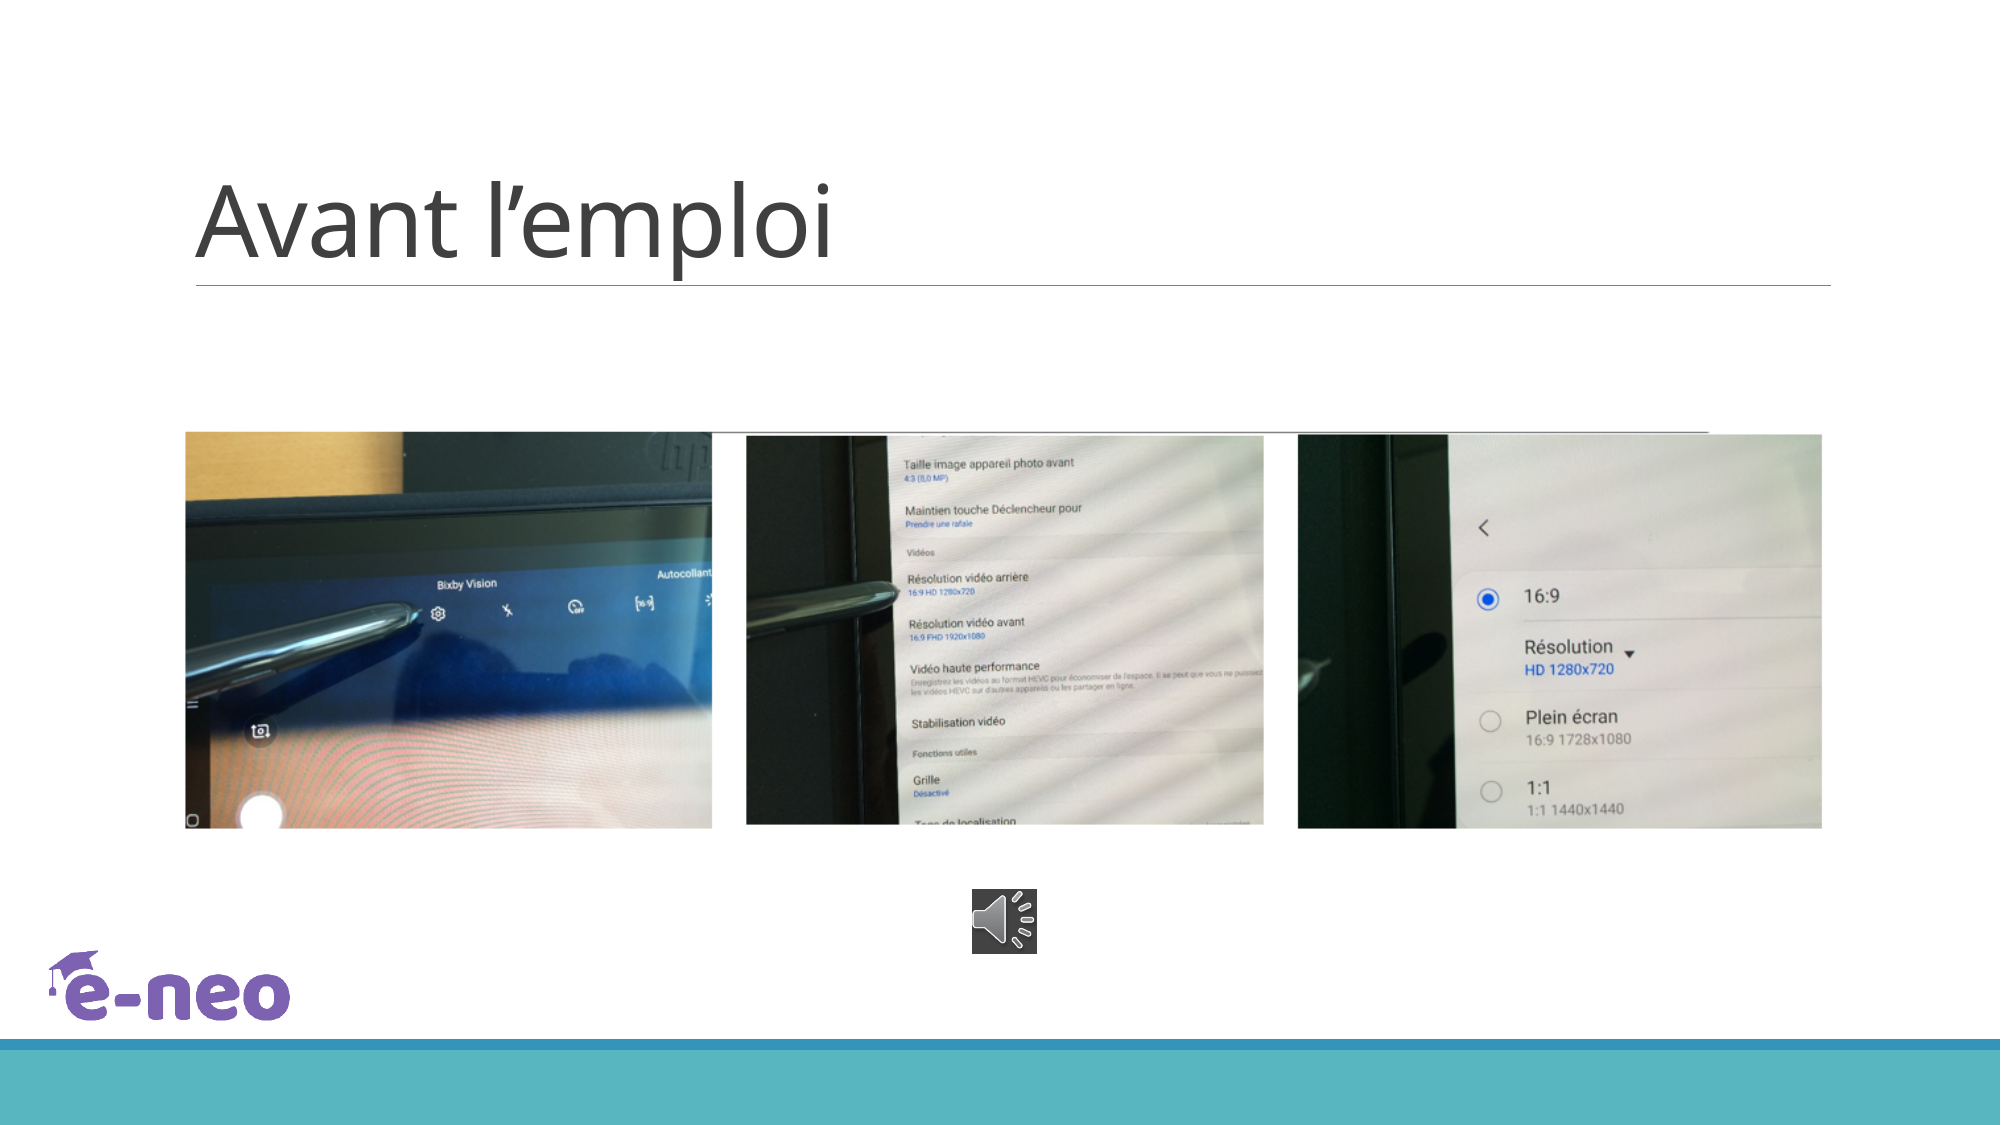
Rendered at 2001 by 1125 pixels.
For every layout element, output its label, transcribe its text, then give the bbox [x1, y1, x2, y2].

title Avant l’emploi [180, 47, 1830, 285]
picture [971, 887, 1039, 956]
picture [31, 937, 302, 1034]
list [179, 427, 1831, 838]
